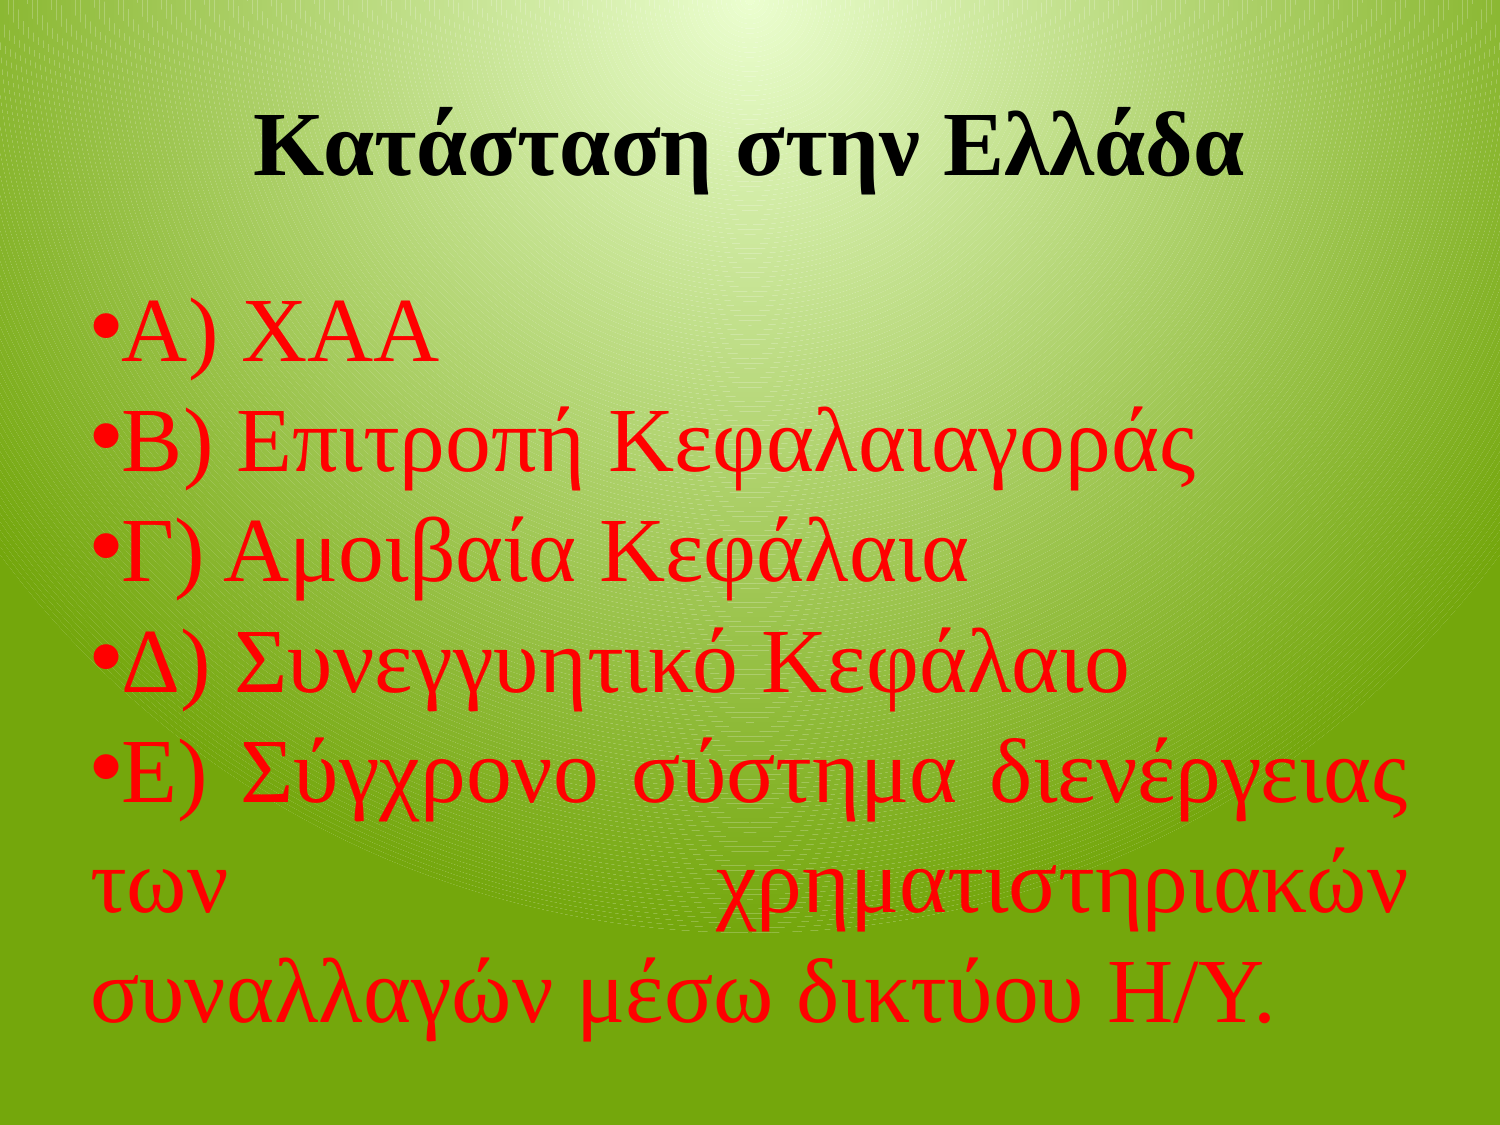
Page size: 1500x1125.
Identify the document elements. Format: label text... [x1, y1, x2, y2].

list Α) ΧΑΑ Β) Επιτροπή Κεφαλαιαγοράς Γ) Αμοιβαία Κεφάλαια Δ) Συνεγγυητικό Κεφάλαιο Ε) Σύγχρονο σύστημα διενέργειας των χρηματιστηριακών συναλλαγών μέσω δικτύου Η/Υ. [75, 262, 1425, 1125]
title Κατάσταση στην Ελλάδα [75, 45, 1425, 233]
